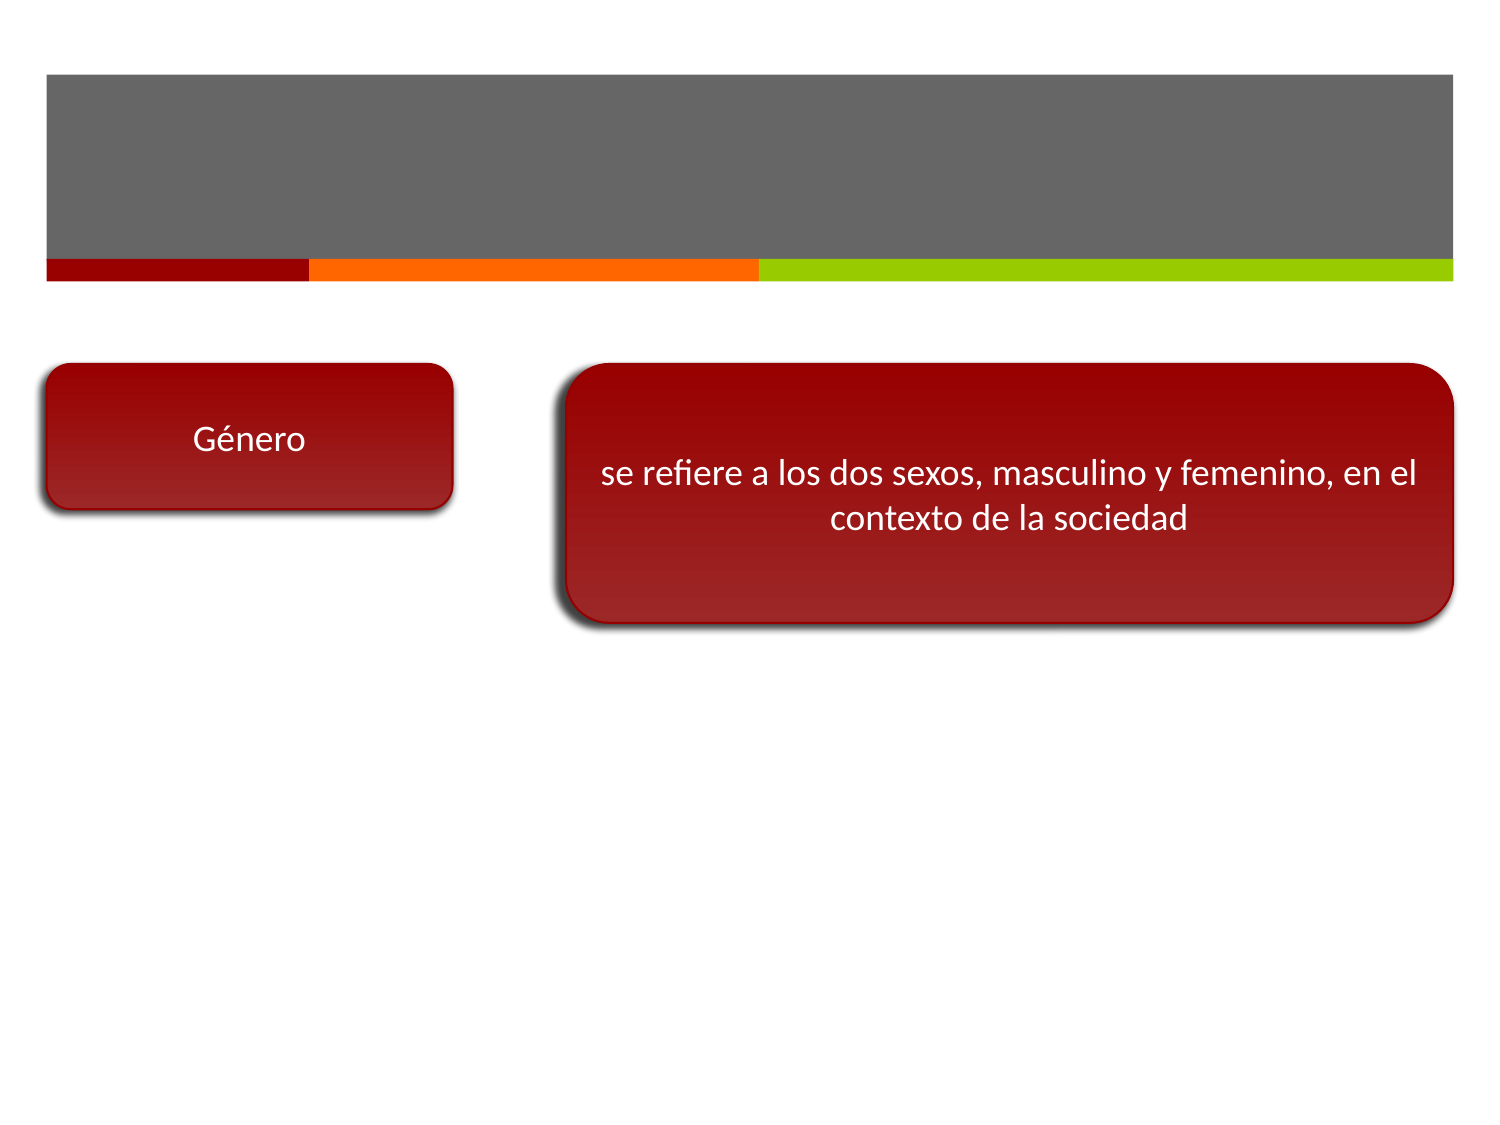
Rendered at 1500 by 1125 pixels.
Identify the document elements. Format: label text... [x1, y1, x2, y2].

text_box se refiere a los dos sexos, masculino y femenino, en el contexto de la sociedad [564, 362, 1455, 624]
text_box Género [45, 362, 454, 511]
